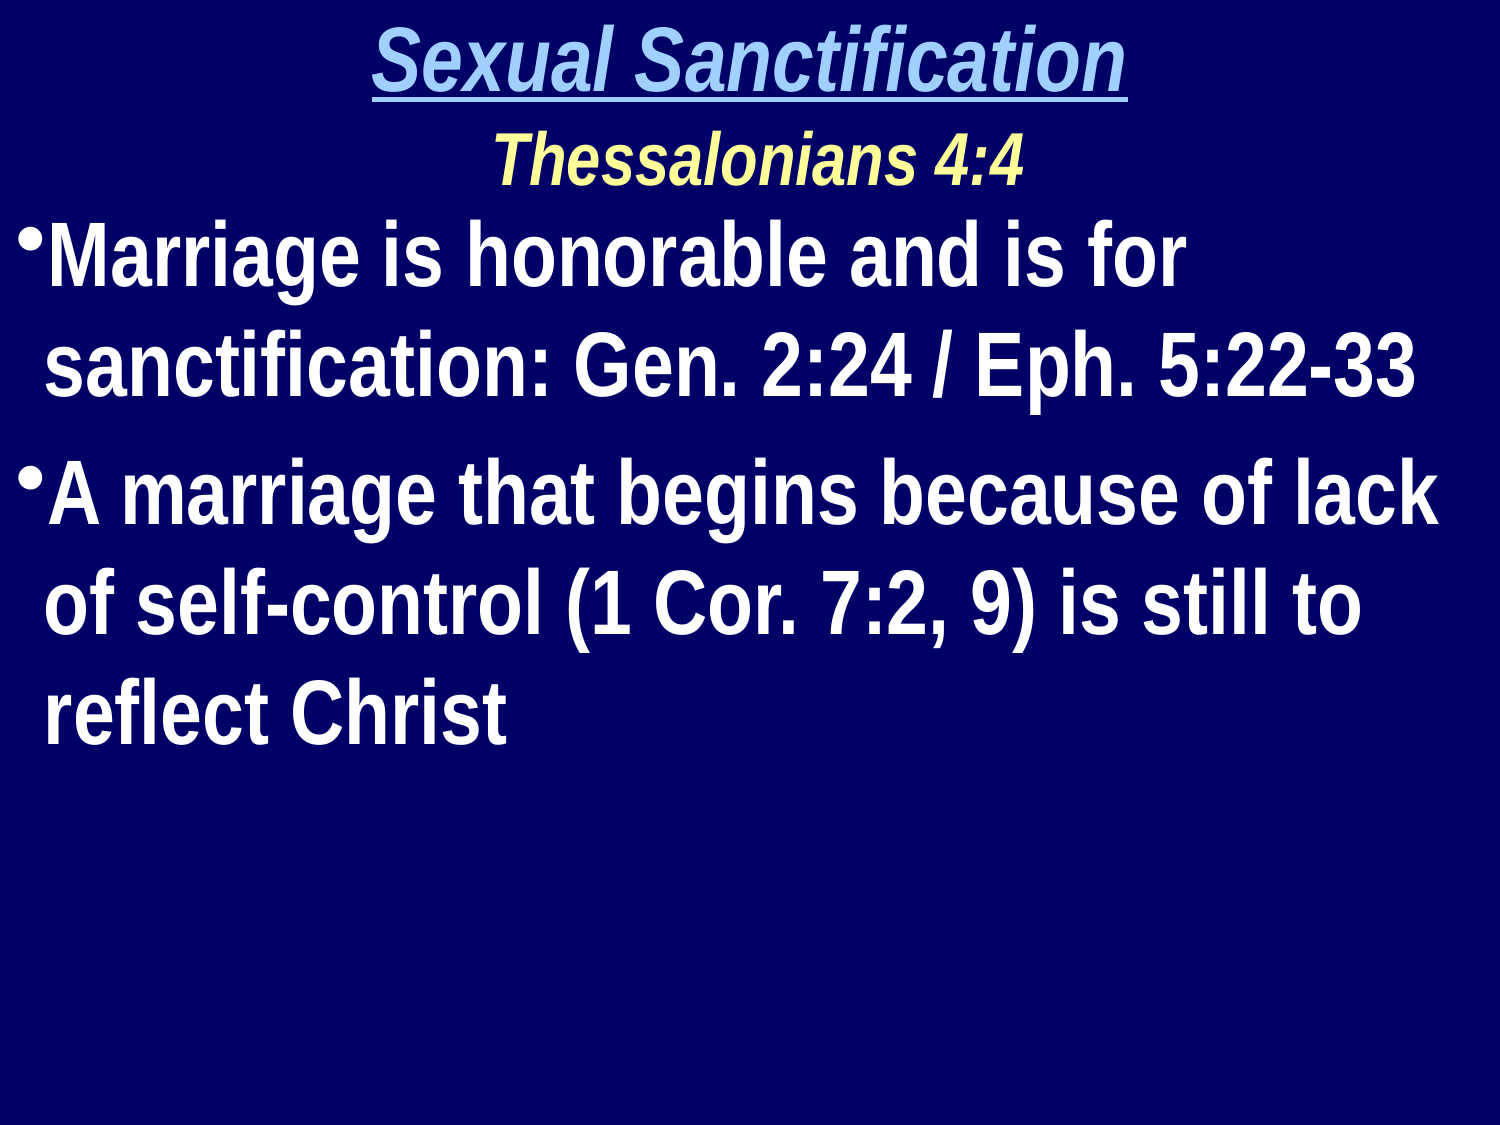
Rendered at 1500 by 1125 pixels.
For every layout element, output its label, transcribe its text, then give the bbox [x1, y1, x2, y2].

list Marriage is honorable and is for sanctification: Gen. 2:24 / Eph. 5:22-33 A marriage that begins because of lack of self-control (1 Cor. 7:2, 9) is still to reflect Christ [0, 187, 1500, 1125]
title Sexual Sanctification Thessalonians 4:4 [0, 0, 1500, 187]
